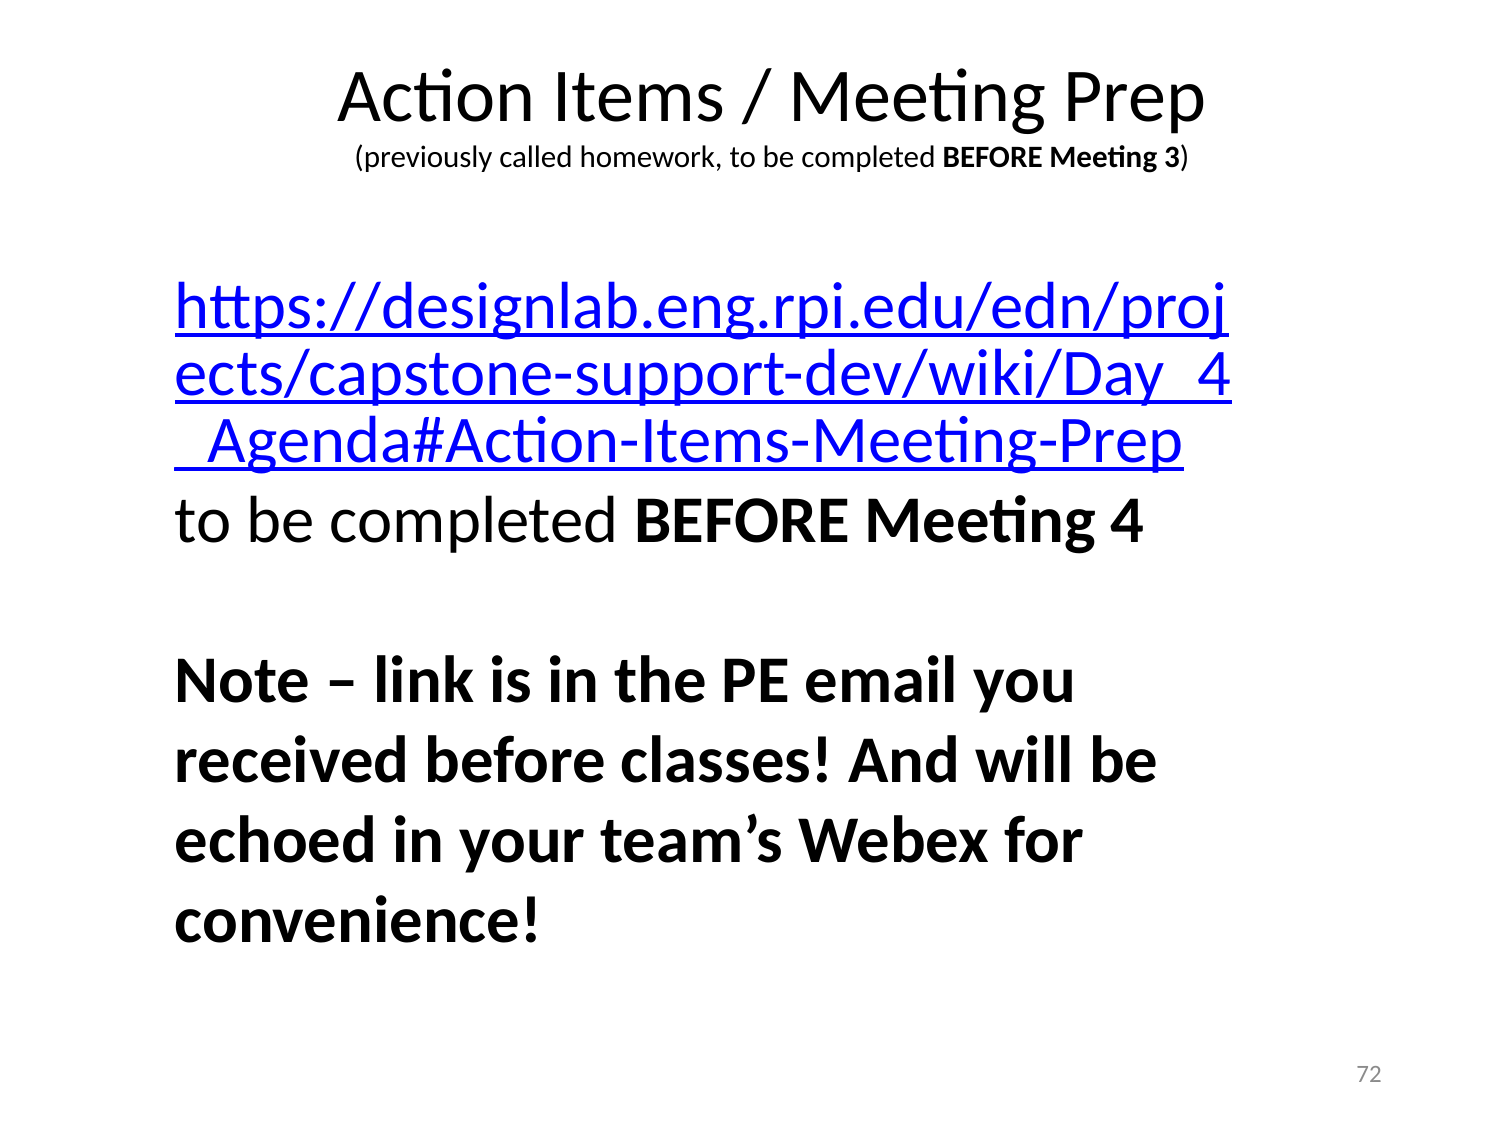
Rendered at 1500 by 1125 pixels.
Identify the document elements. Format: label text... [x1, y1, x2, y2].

slide_number 72 [1059, 1042, 1397, 1103]
text_box https://designlab.eng.rpi.edu/edn/projects/capstone-support-dev/wiki/Day_4_Agenda#Action-Items-Meeting-Prep to be completed BEFORE Meeting 4 Note – link is in the PE email you received before classes! And will be echoed in your team’s Webex for convenience! [160, 254, 1263, 830]
title Action Items / Meeting Prep (previously called homework, to be completed BEFORE Meeting 3) [125, 37, 1419, 183]
